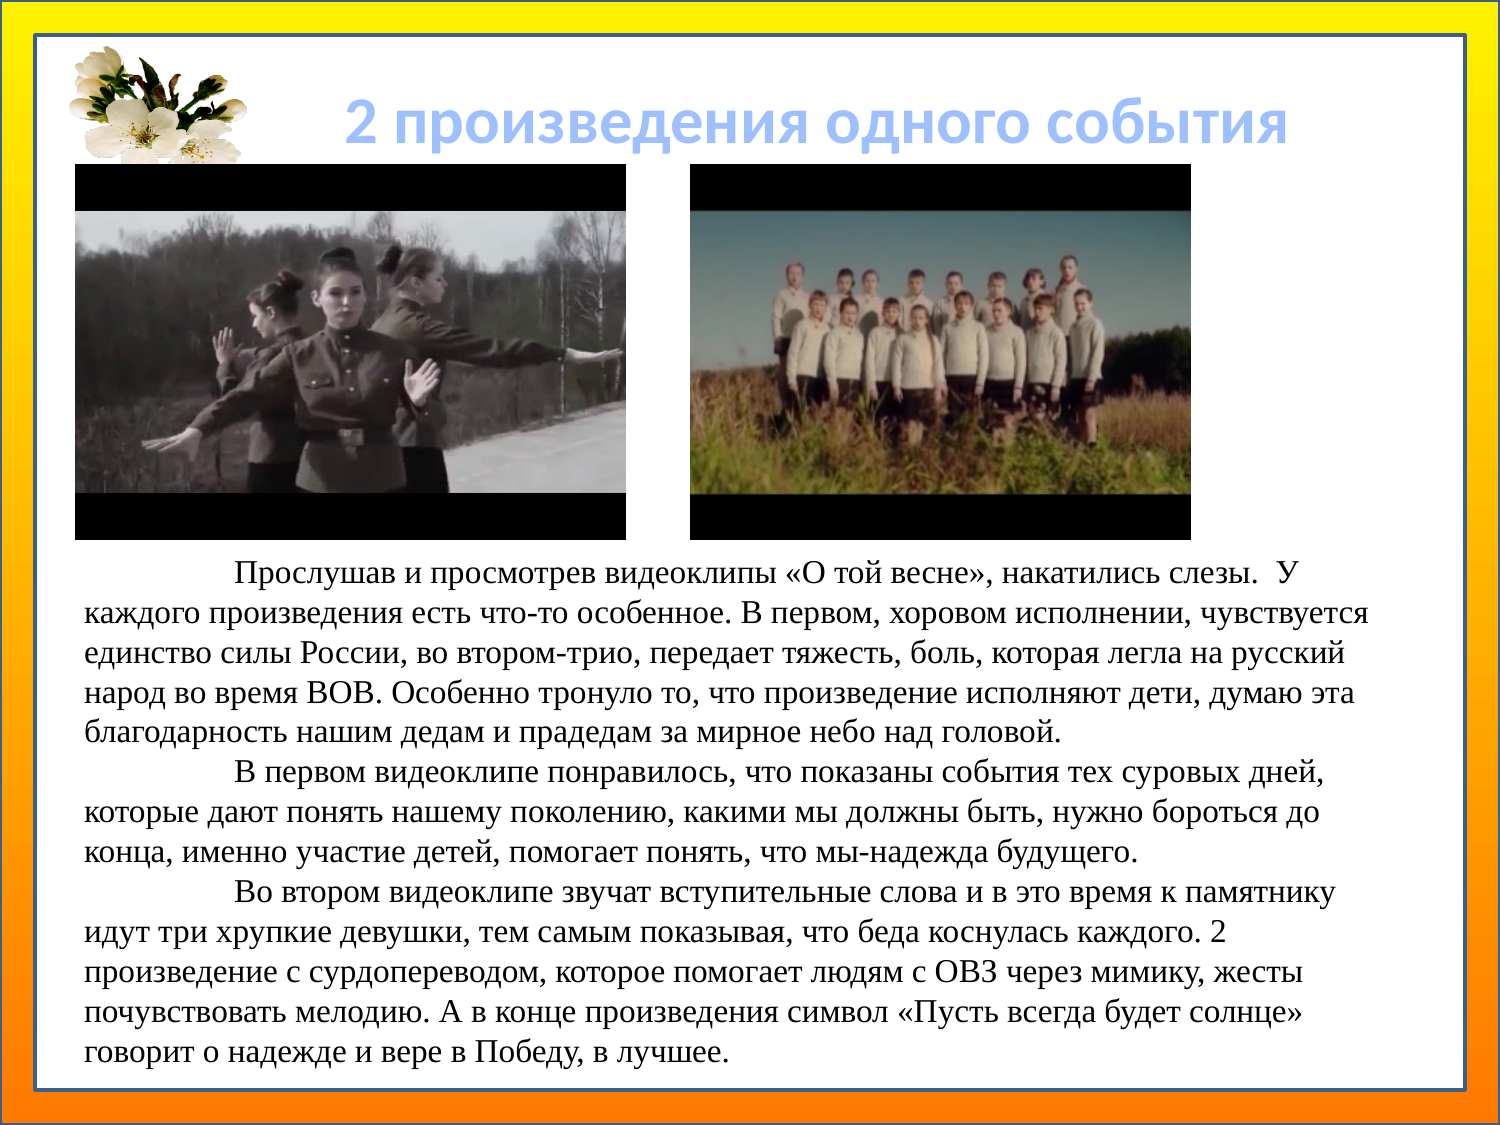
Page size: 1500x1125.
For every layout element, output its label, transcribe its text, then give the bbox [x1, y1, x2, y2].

picture [690, 164, 1192, 541]
picture [69, 46, 626, 541]
text_box Прослушав и просмотрев видеоклипы «О той весне», накатились слезы. У каждого произведения есть что-то особенное. В первом, хоровом исполнении, чувствуется единство силы России, во втором-трио, передает тяжесть, боль, которая легла на русский народ во время ВОВ. Особенно тронуло то, что произведение исполняют дети, думаю эта благодарность нашим дедам и прадедам за мирное небо над головой. В первом видеоклипе понравилось, что показаны события тех суровых дней, которые дают понять нашему поколению, какими мы должны быть, нужно бороться до конца, именно участие детей, помогает понять, что мы-надежда будущего. Во втором видеоклипе звучат вступительные слова и в это время к памятнику идут три хрупкие девушки, тем самым показывая, что беда коснулась каждого. 2 произведение с сурдопереводом, которое помогает людям с ОВЗ через мимику, жесты почувствовать мелодию. А в конце произведения символ «Пусть всегда будет солнце» говорит о надежде и вере в Победу, в лучшее. [69, 542, 1394, 1125]
text_box 2 произведения одного события [329, 68, 1306, 164]
text_box [0, 0, 1500, 1125]
